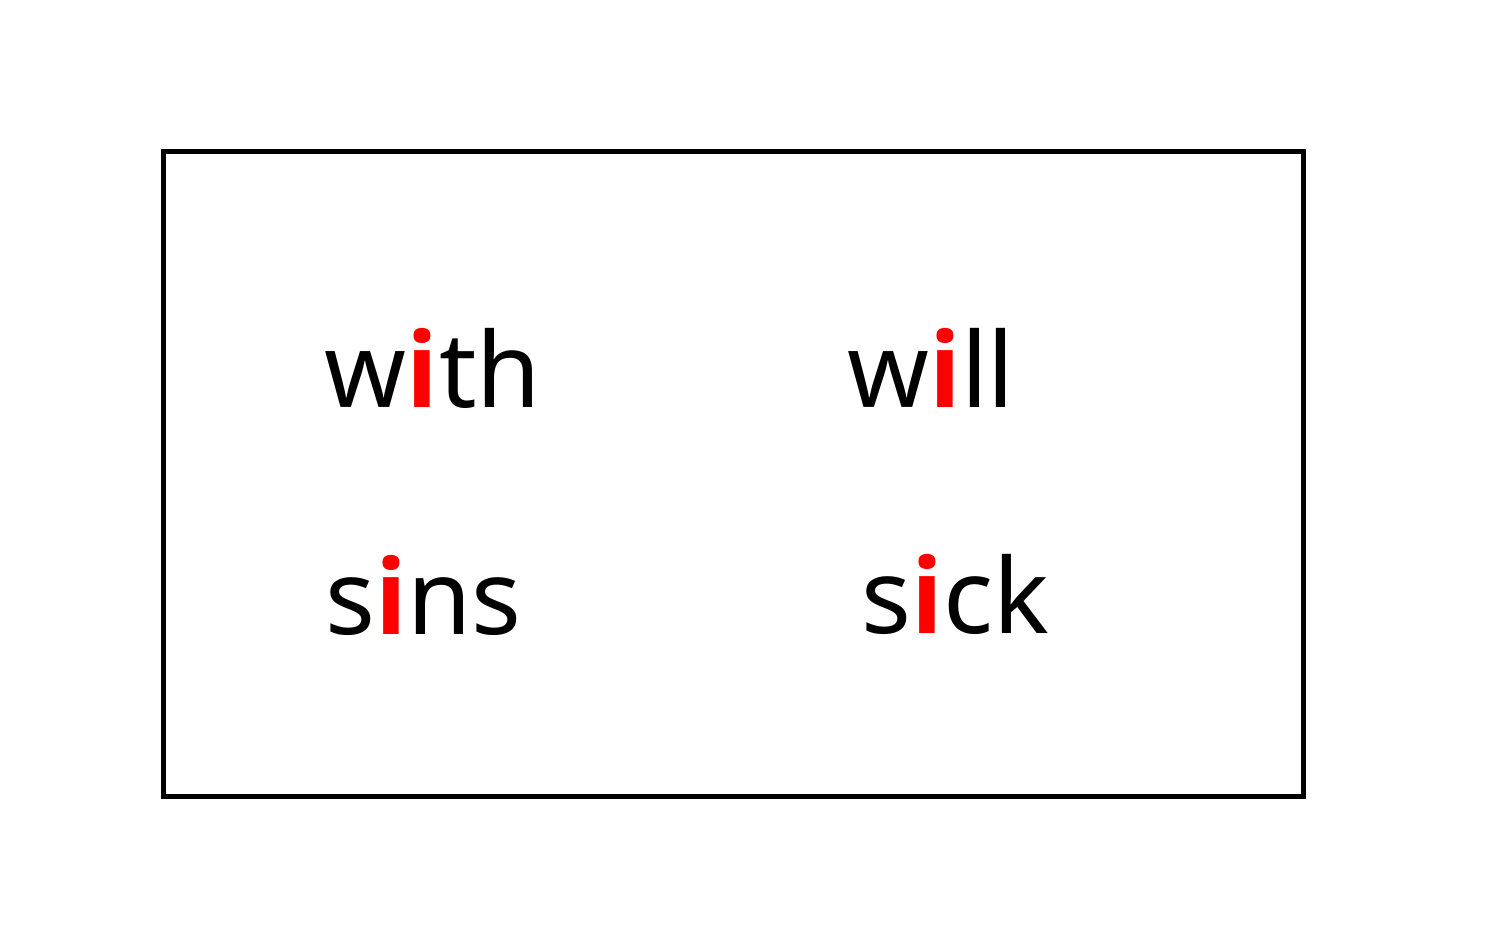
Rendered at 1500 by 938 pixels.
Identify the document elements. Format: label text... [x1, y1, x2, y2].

text_box [163, 150, 1304, 797]
text_box sins [310, 460, 537, 663]
text_box will [779, 233, 1083, 436]
text_box sick [830, 459, 1081, 663]
